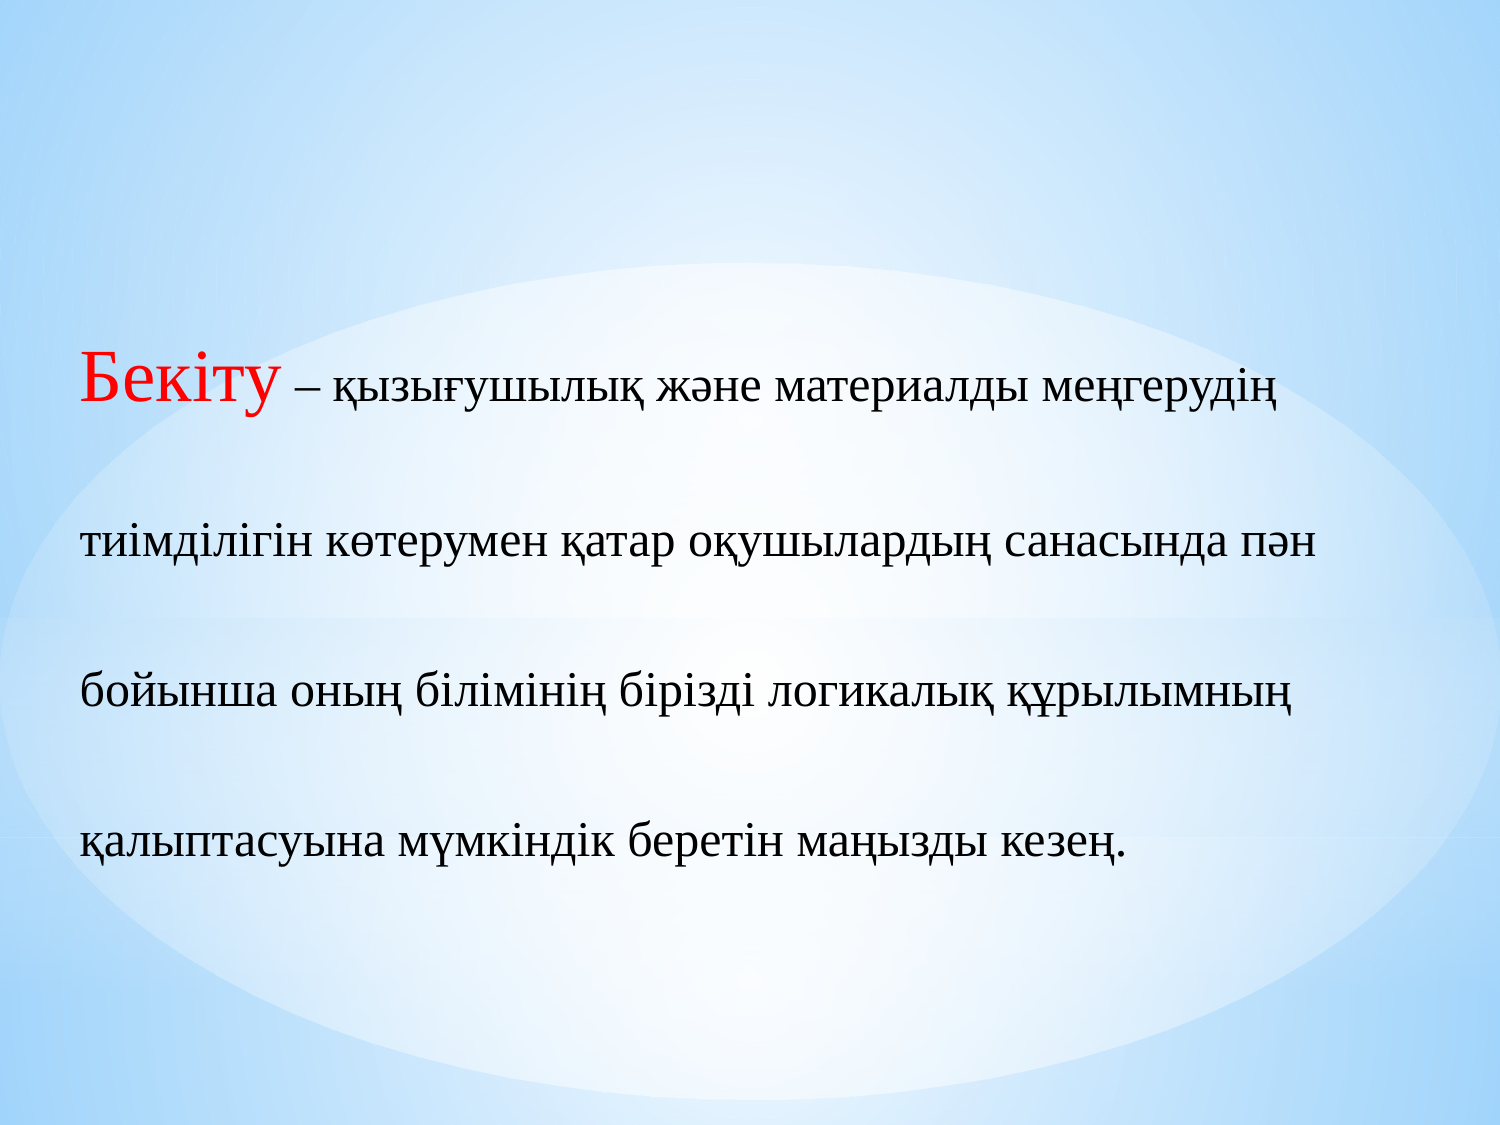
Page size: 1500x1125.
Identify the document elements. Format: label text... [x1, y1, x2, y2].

text_box Бекіту – қызығушылық және материалды меңгерудің тиімділігін көтерумен қатар оқушылардың санасында пән бойынша оның білімінің бірізді логикалық құрылымның қалыптасуына мүмкіндік беретін маңызды кезең. [64, 184, 1424, 875]
